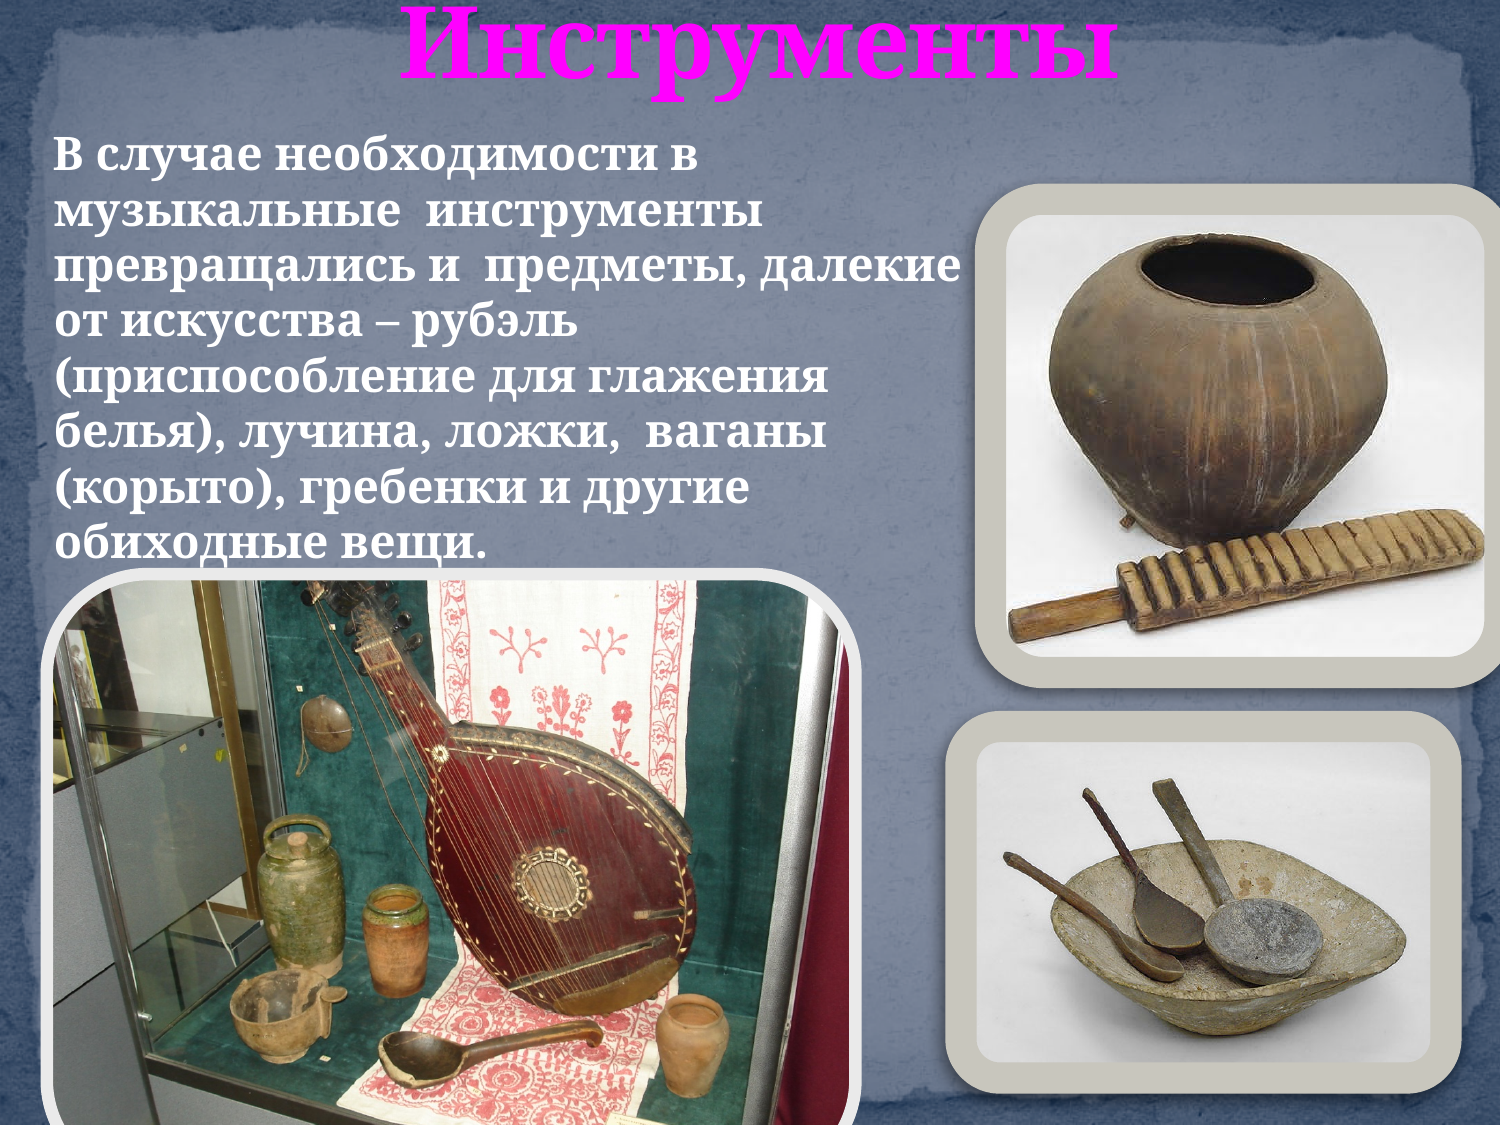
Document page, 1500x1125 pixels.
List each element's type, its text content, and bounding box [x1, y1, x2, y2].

picture [962, 728, 1446, 1078]
title Инструменты [70, 0, 1421, 106]
list В случае необходимости в музыкальные инструменты превращались и предметы, далекие от искусства – рубэль (приспособление для глажения белья), лучина, ложки, ваганы (корыто), гребенки и другие обиходные вещи. [0, 117, 985, 586]
picture [48, 576, 856, 1125]
picture [991, 200, 1500, 673]
